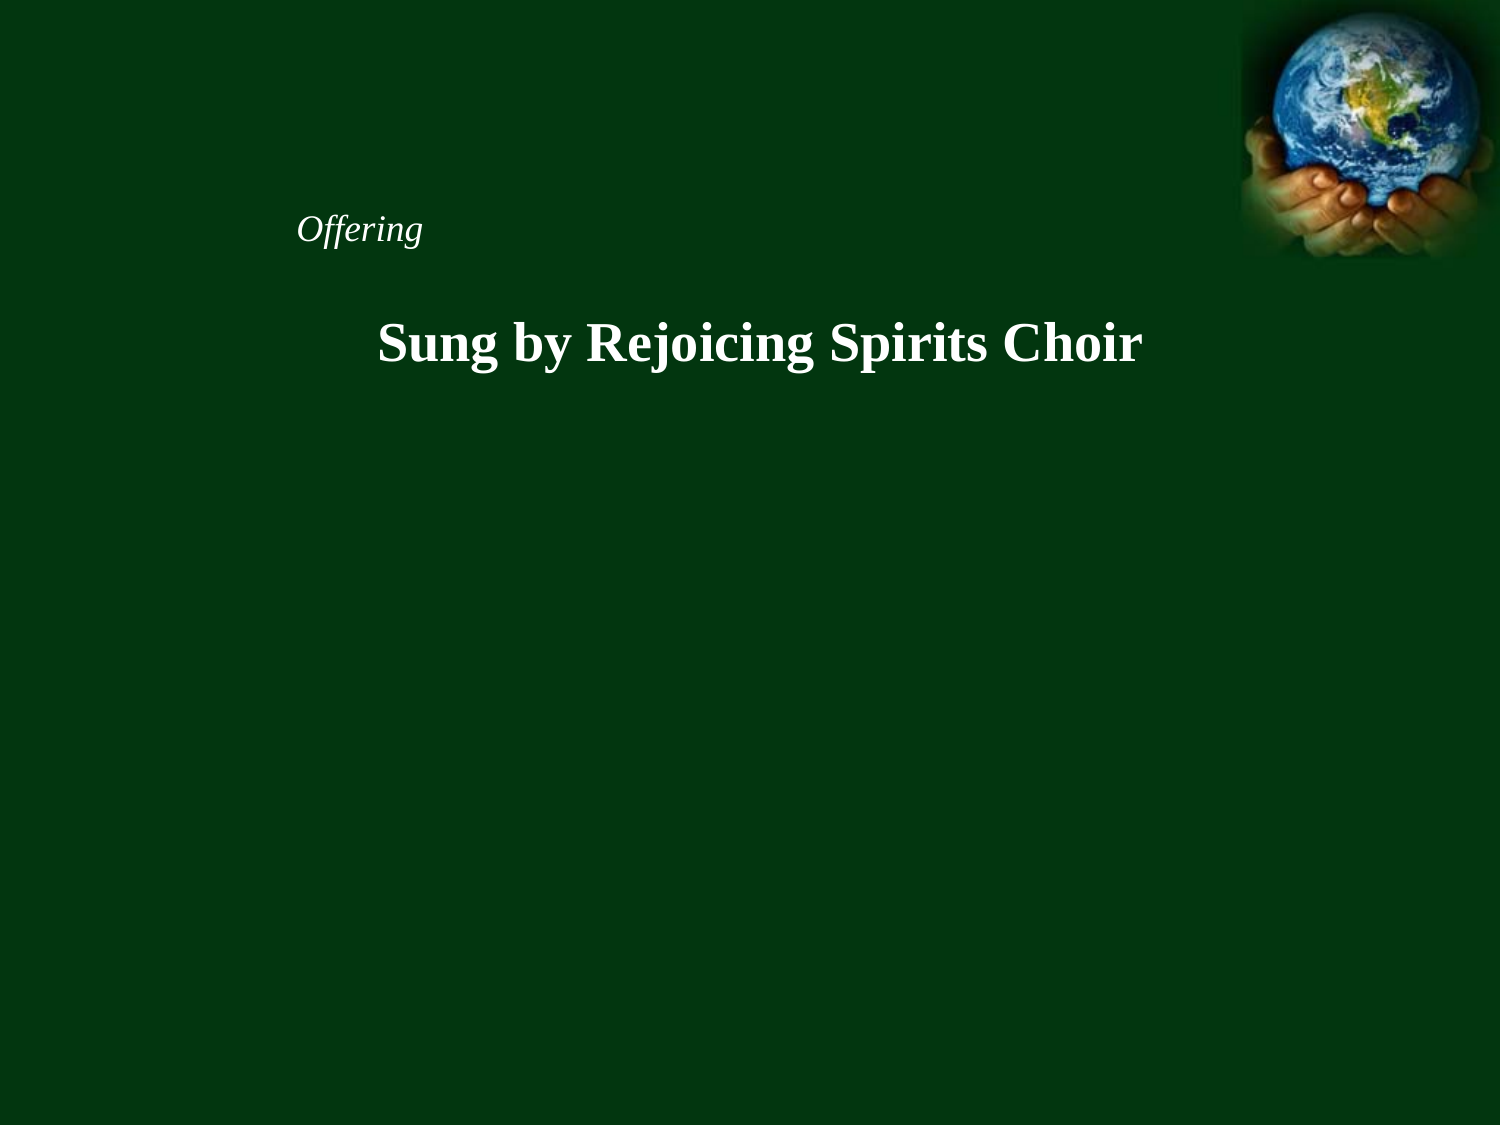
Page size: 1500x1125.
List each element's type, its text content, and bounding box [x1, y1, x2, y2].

text_box Offering [281, 196, 439, 256]
picture [0, 0, 1500, 1125]
list Sung by Rejoicing Spirits Choir [214, 297, 1307, 1016]
